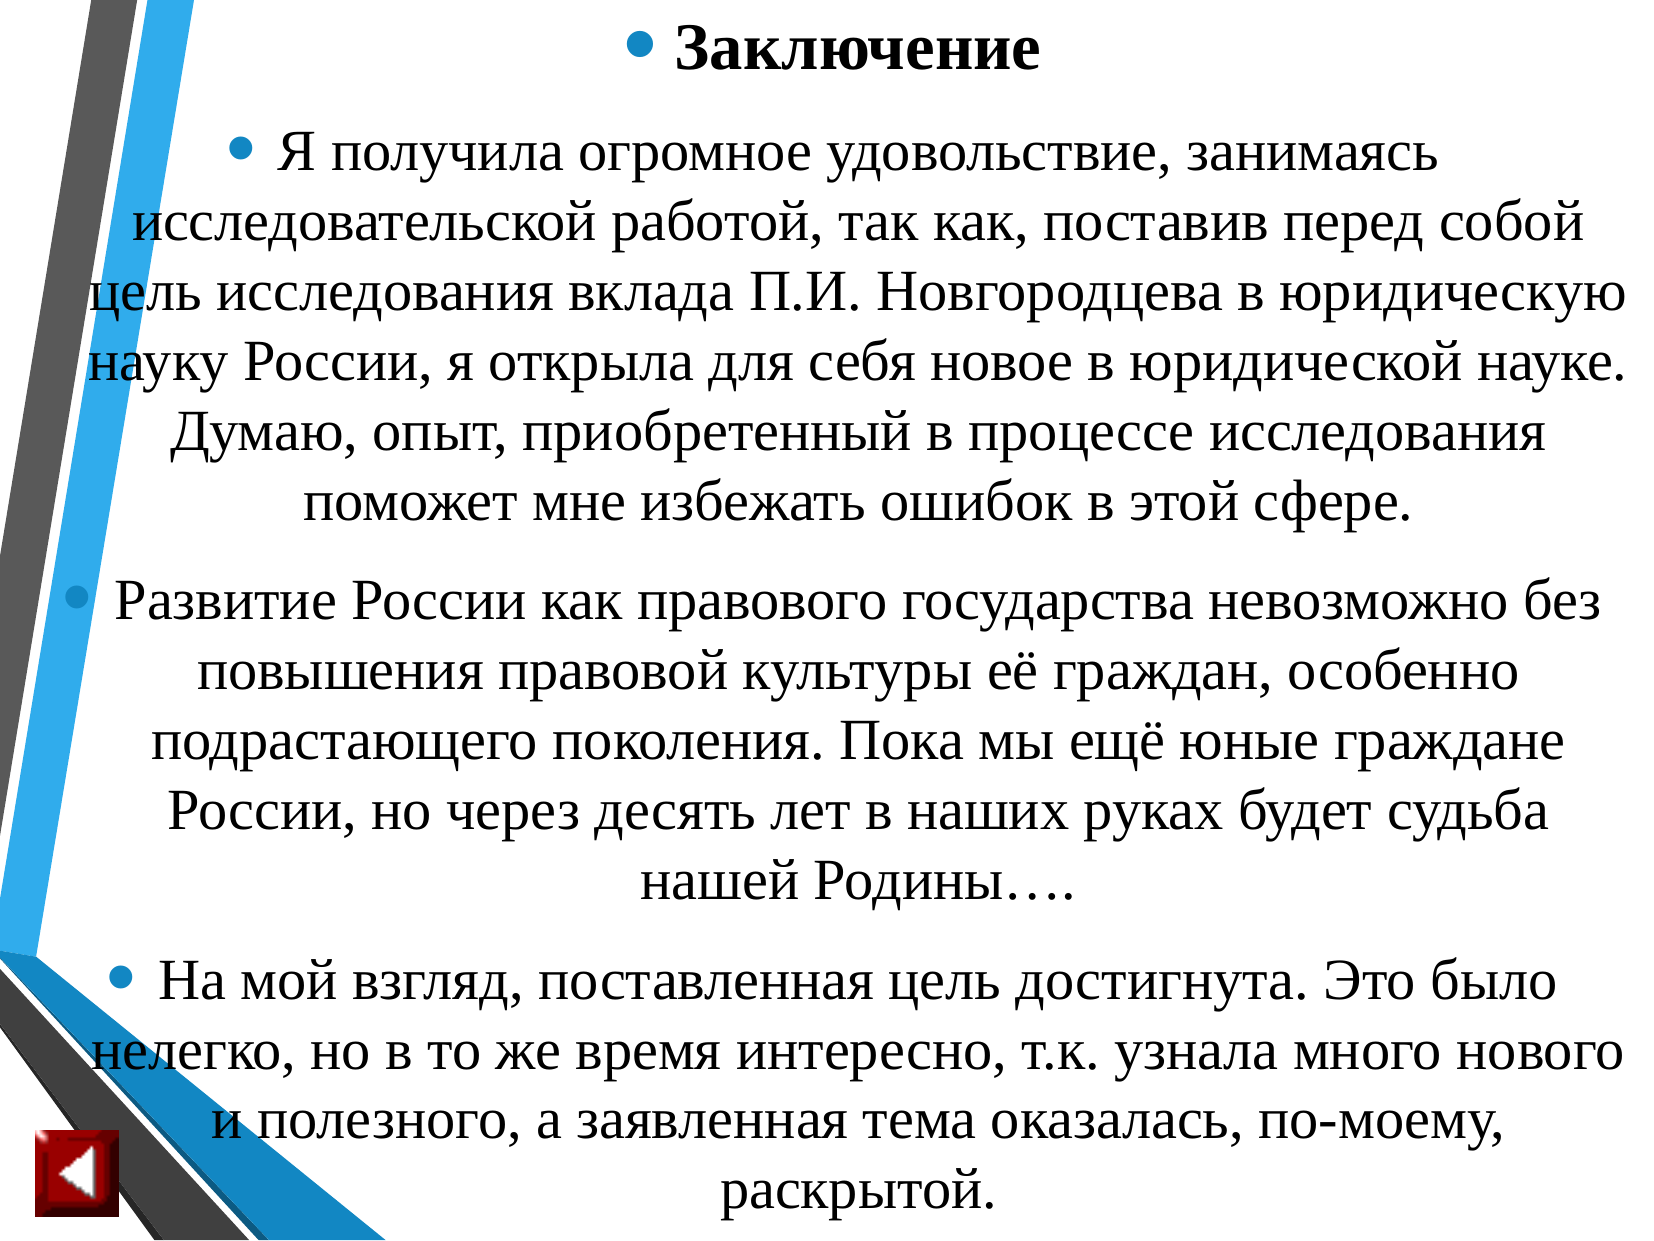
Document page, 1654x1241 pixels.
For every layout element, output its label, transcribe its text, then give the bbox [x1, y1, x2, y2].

list Заключение Я получила огромное удовольствие, занимаясь исследовательской работой, так как, поставив перед собой цель исследования вклада П.И. Новгородцева в юридическую науку России, я открыла для себя новое в юридической науке. Думаю, опыт, приобретенный в процессе исследования поможет мне избежать ошибок в этой сфере. Развитие России как правового государства невозможно без повышения правовой культуры её граждан, особенно подрастающего поколения. Пока мы ещё юные граждане России, но через десять лет в наших руках будет судьба нашей Родины…. На мой взгляд, поставленная цель достигнута. Это было нелегко, но в то же время интересно, т.к. узнала много нового и полезного, а заявленная тема оказалась, по-моему, раскрытой. [36, 25, 1630, 1198]
picture [35, 1130, 119, 1217]
